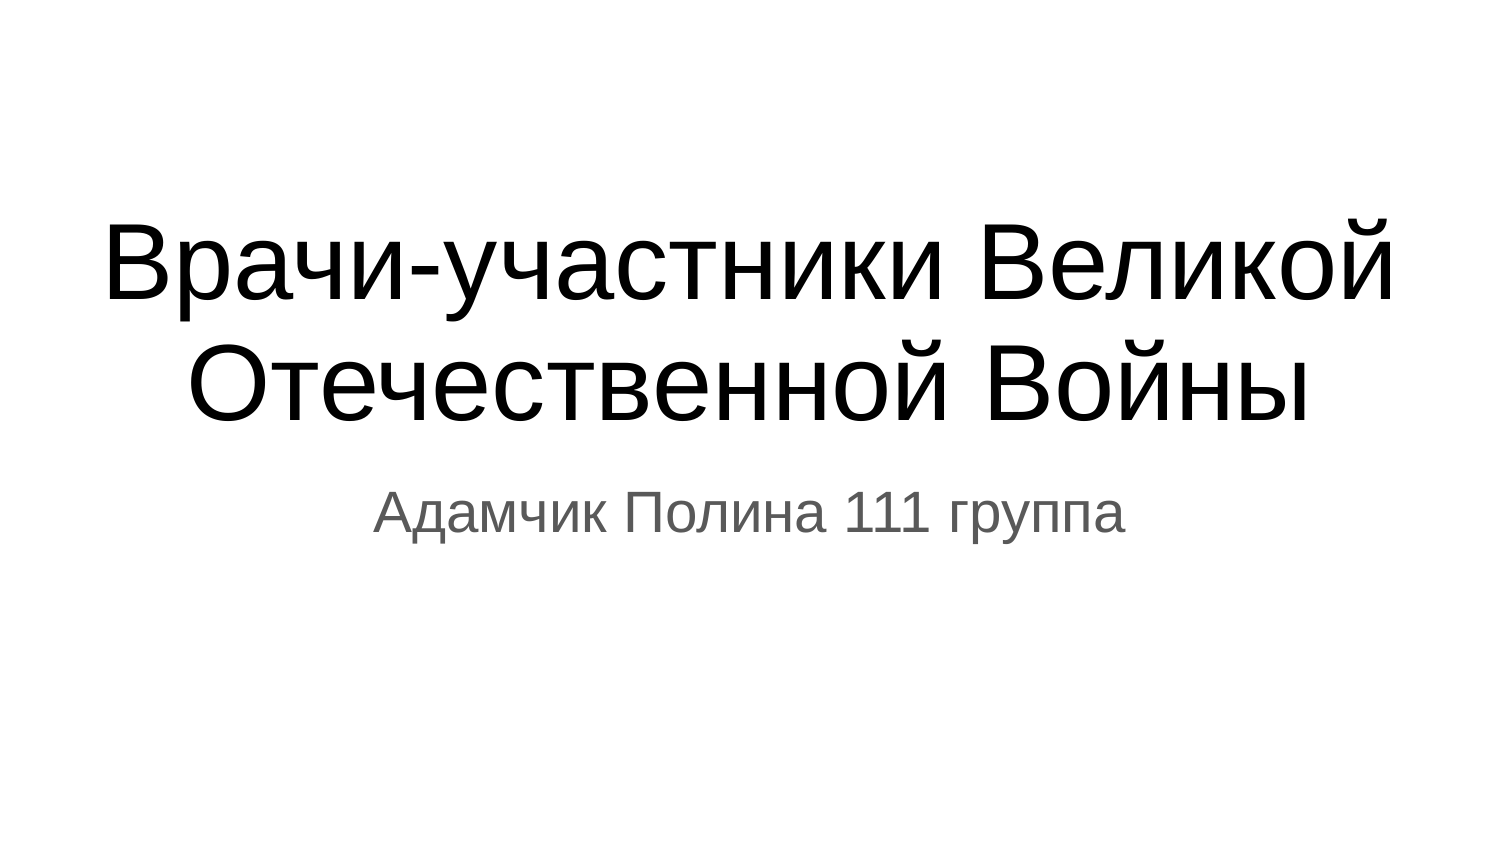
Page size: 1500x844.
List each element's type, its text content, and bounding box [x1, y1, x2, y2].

title Врачи-участники Великой Отечественной Войны [51, 122, 1449, 459]
subtitle Адамчик Полина 111 группа [51, 464, 1449, 595]
